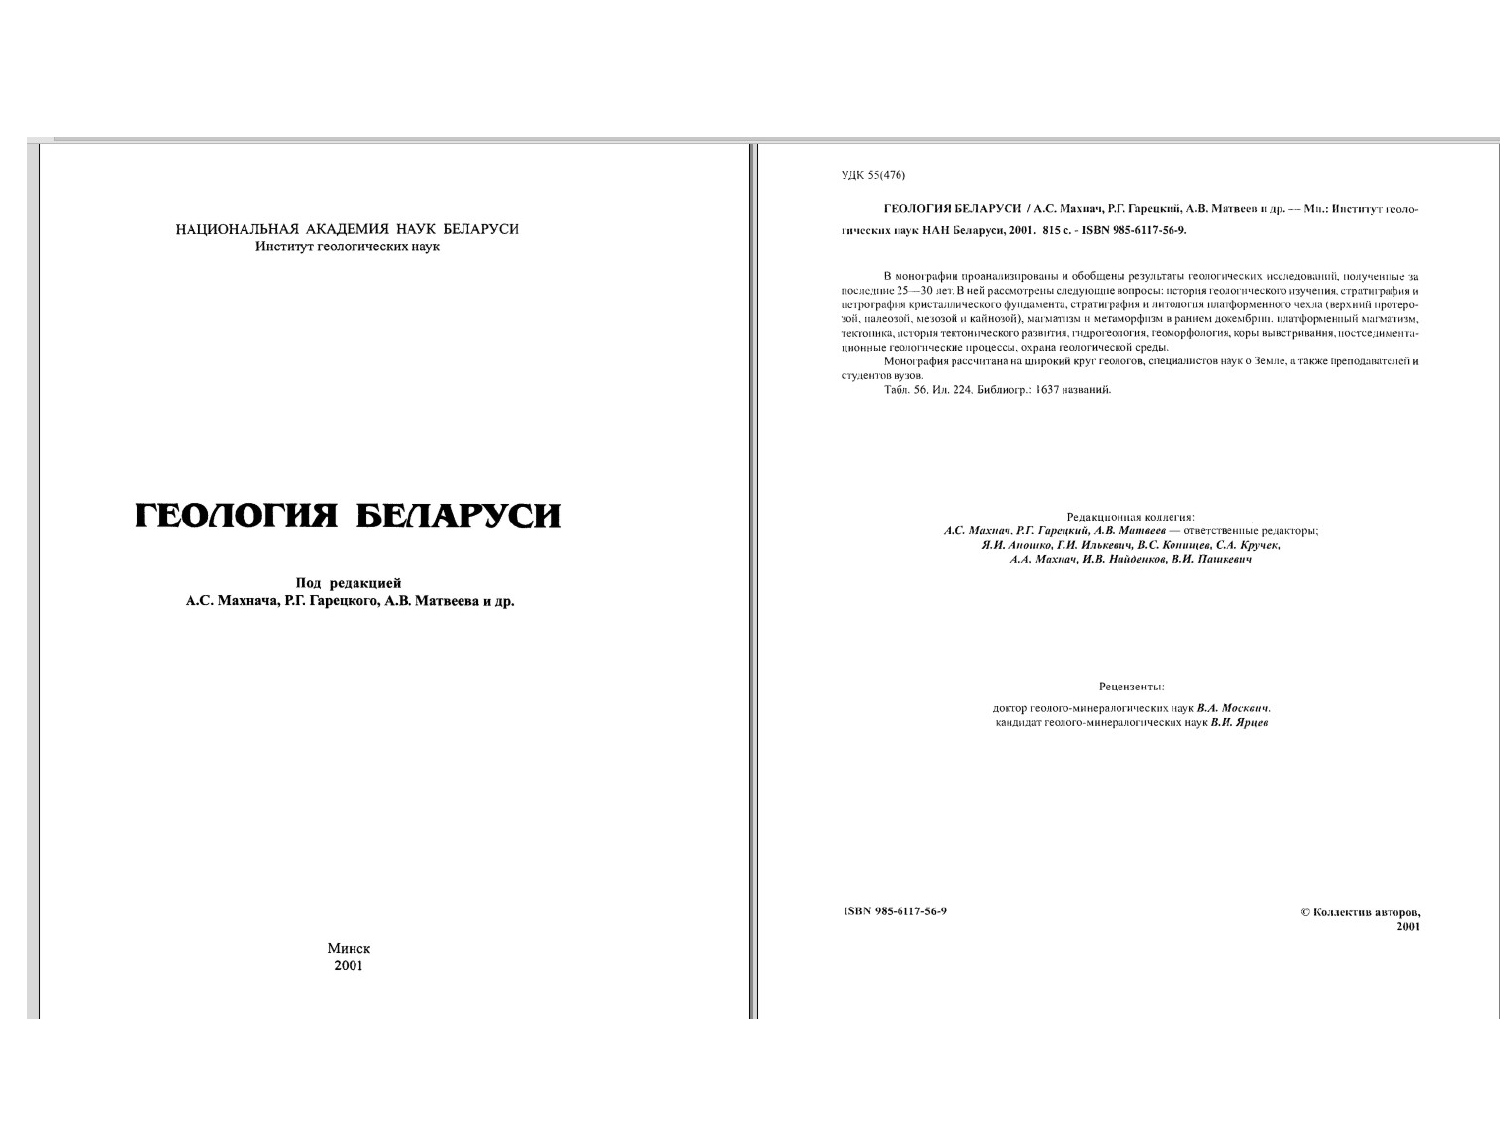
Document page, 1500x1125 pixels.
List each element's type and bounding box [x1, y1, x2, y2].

picture [27, 136, 1500, 1019]
